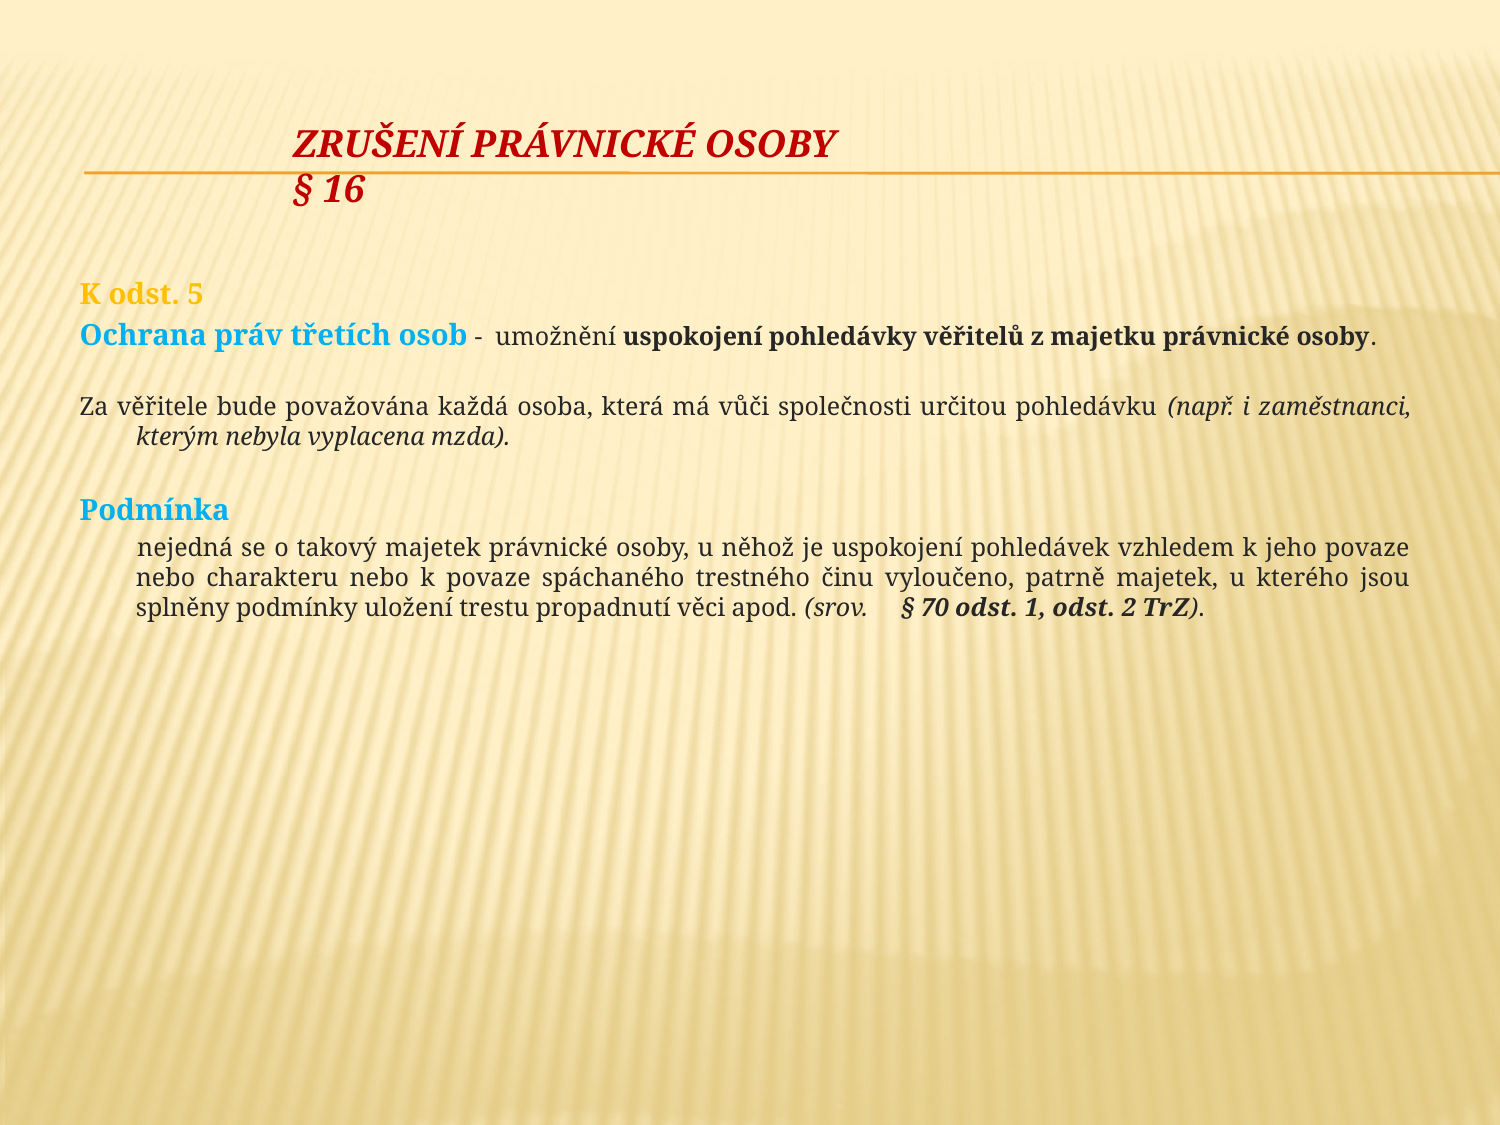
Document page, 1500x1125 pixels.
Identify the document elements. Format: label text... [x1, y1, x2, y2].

title Zrušení právnické osoby § 16 [277, 122, 1238, 209]
list K odst. 5 Ochrana práv třetích osob - umožnění uspokojení pohledávky věřitelů z majetku právnické osoby. Za věřitele bude považována každá osoba, která má vůči společnosti určitou pohledávku (např. i zaměstnanci, kterým nebyla vyplacena mzda). Podmínka nejedná se o takový majetek právnické osoby, u něhož je uspokojení pohledávek vzhledem k jeho povaze nebo charakteru nebo k povaze spáchaného trestného činu vyloučeno, patrně majetek, u kterého jsou splněny podmínky uložení trestu propadnutí věci apod. (srov. § 70 odst. 1, odst. 2 TrZ). [64, 231, 1427, 1003]
